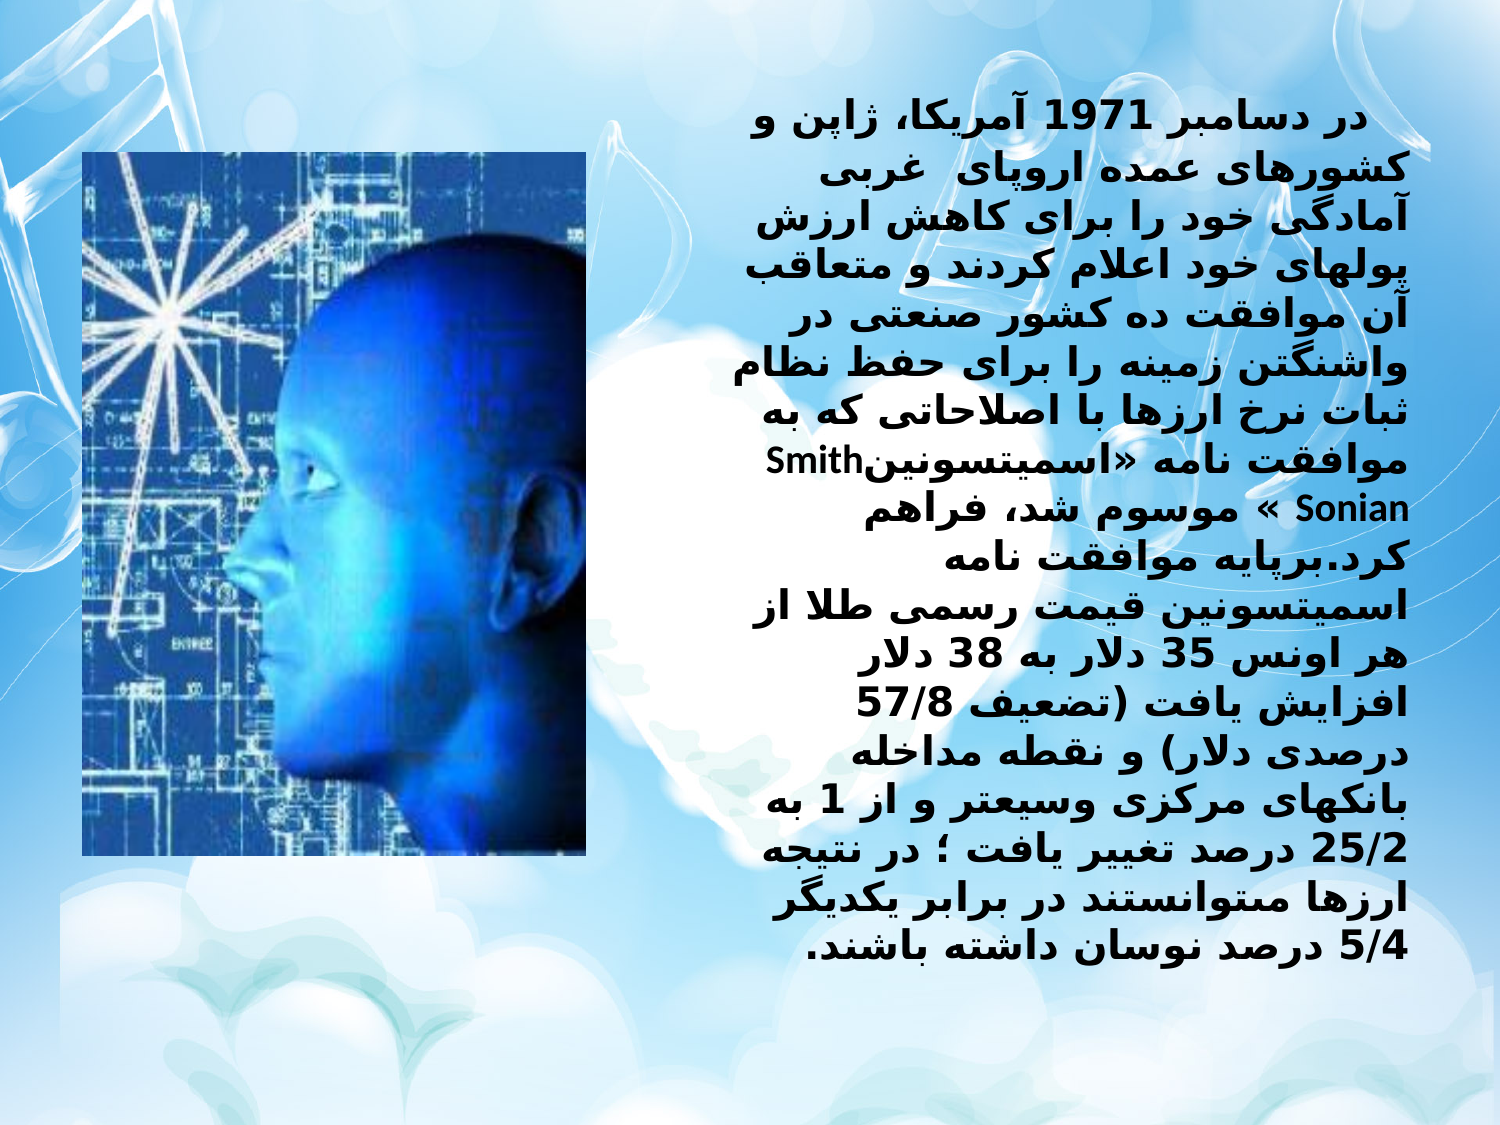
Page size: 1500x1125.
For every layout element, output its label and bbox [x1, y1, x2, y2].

list [81, 152, 587, 856]
picture [0, 0, 1500, 1125]
